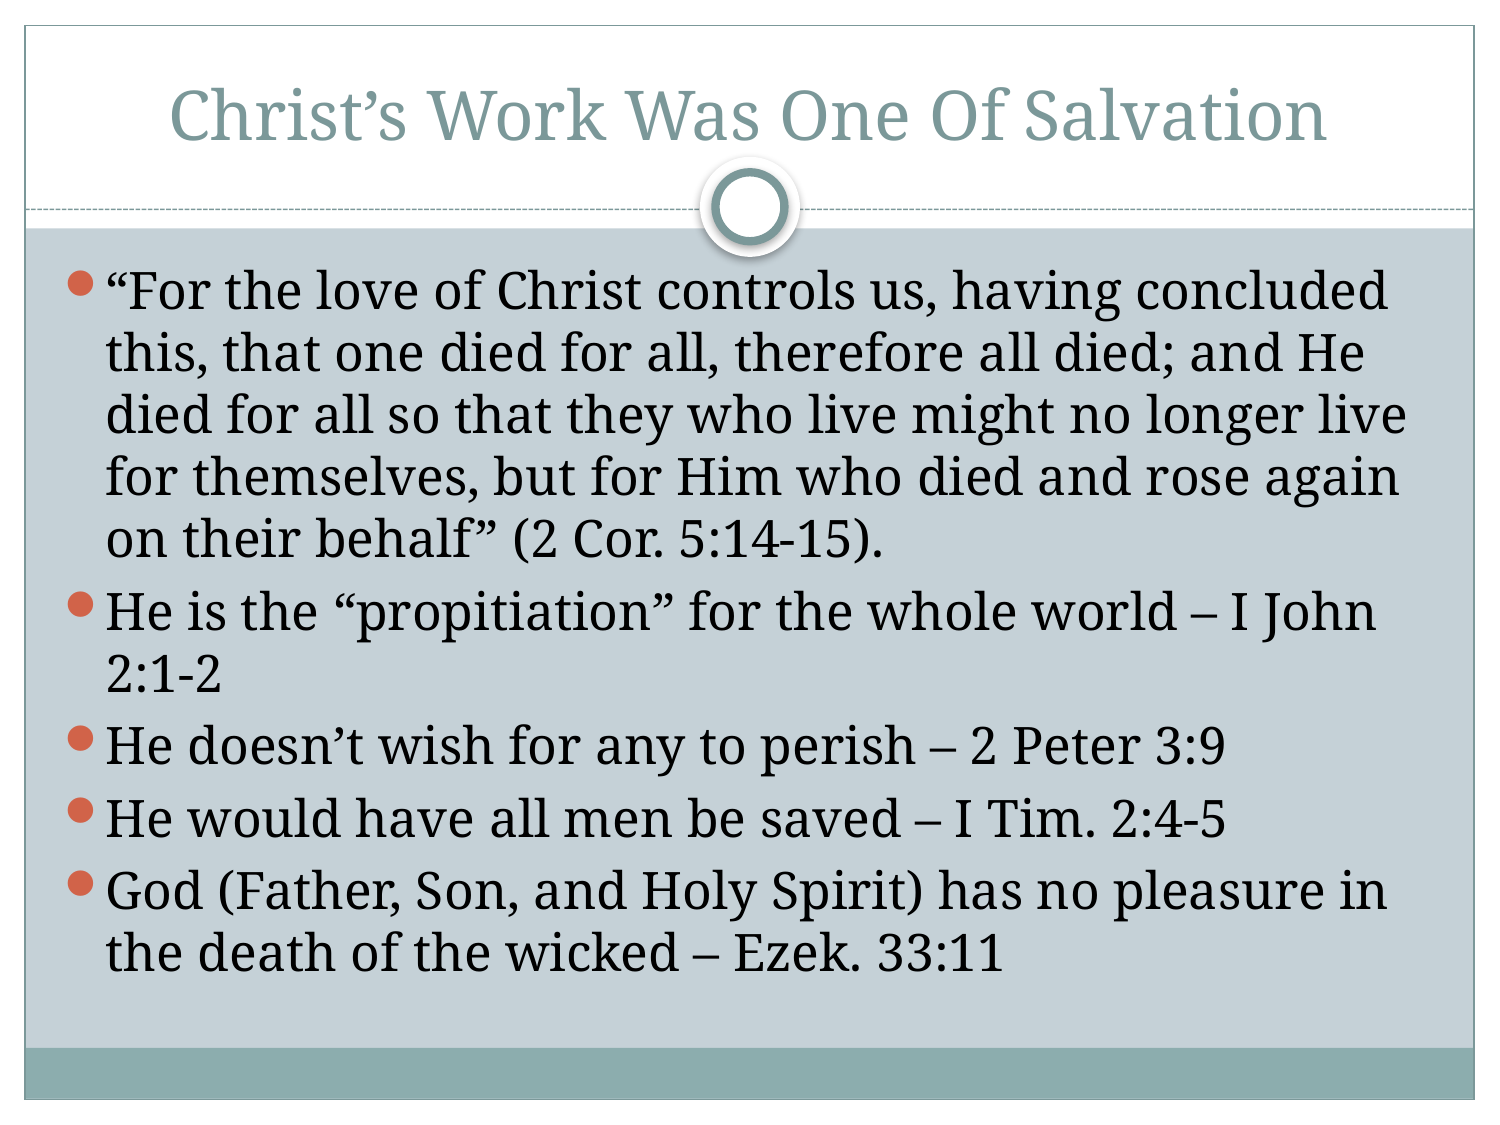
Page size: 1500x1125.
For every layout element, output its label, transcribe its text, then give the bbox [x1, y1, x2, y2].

list “For the love of Christ controls us, having concluded this, that one died for all, therefore all died; and He died for all so that they who live might no longer live for themselves, but for Him who died and rose again on their behalf” (2 Cor. 5:14-15). He is the “propitiation” for the whole world – I John 2:1-2 He doesn’t wish for any to perish – 2 Peter 3:9 He would have all men be saved – I Tim. 2:4-5 God (Father, Son, and Holy Spirit) has no pleasure in the death of the wicked – Ezek. 33:11 [49, 250, 1445, 1001]
title Christ’s Work Was One Of Salvation [49, 37, 1450, 162]
